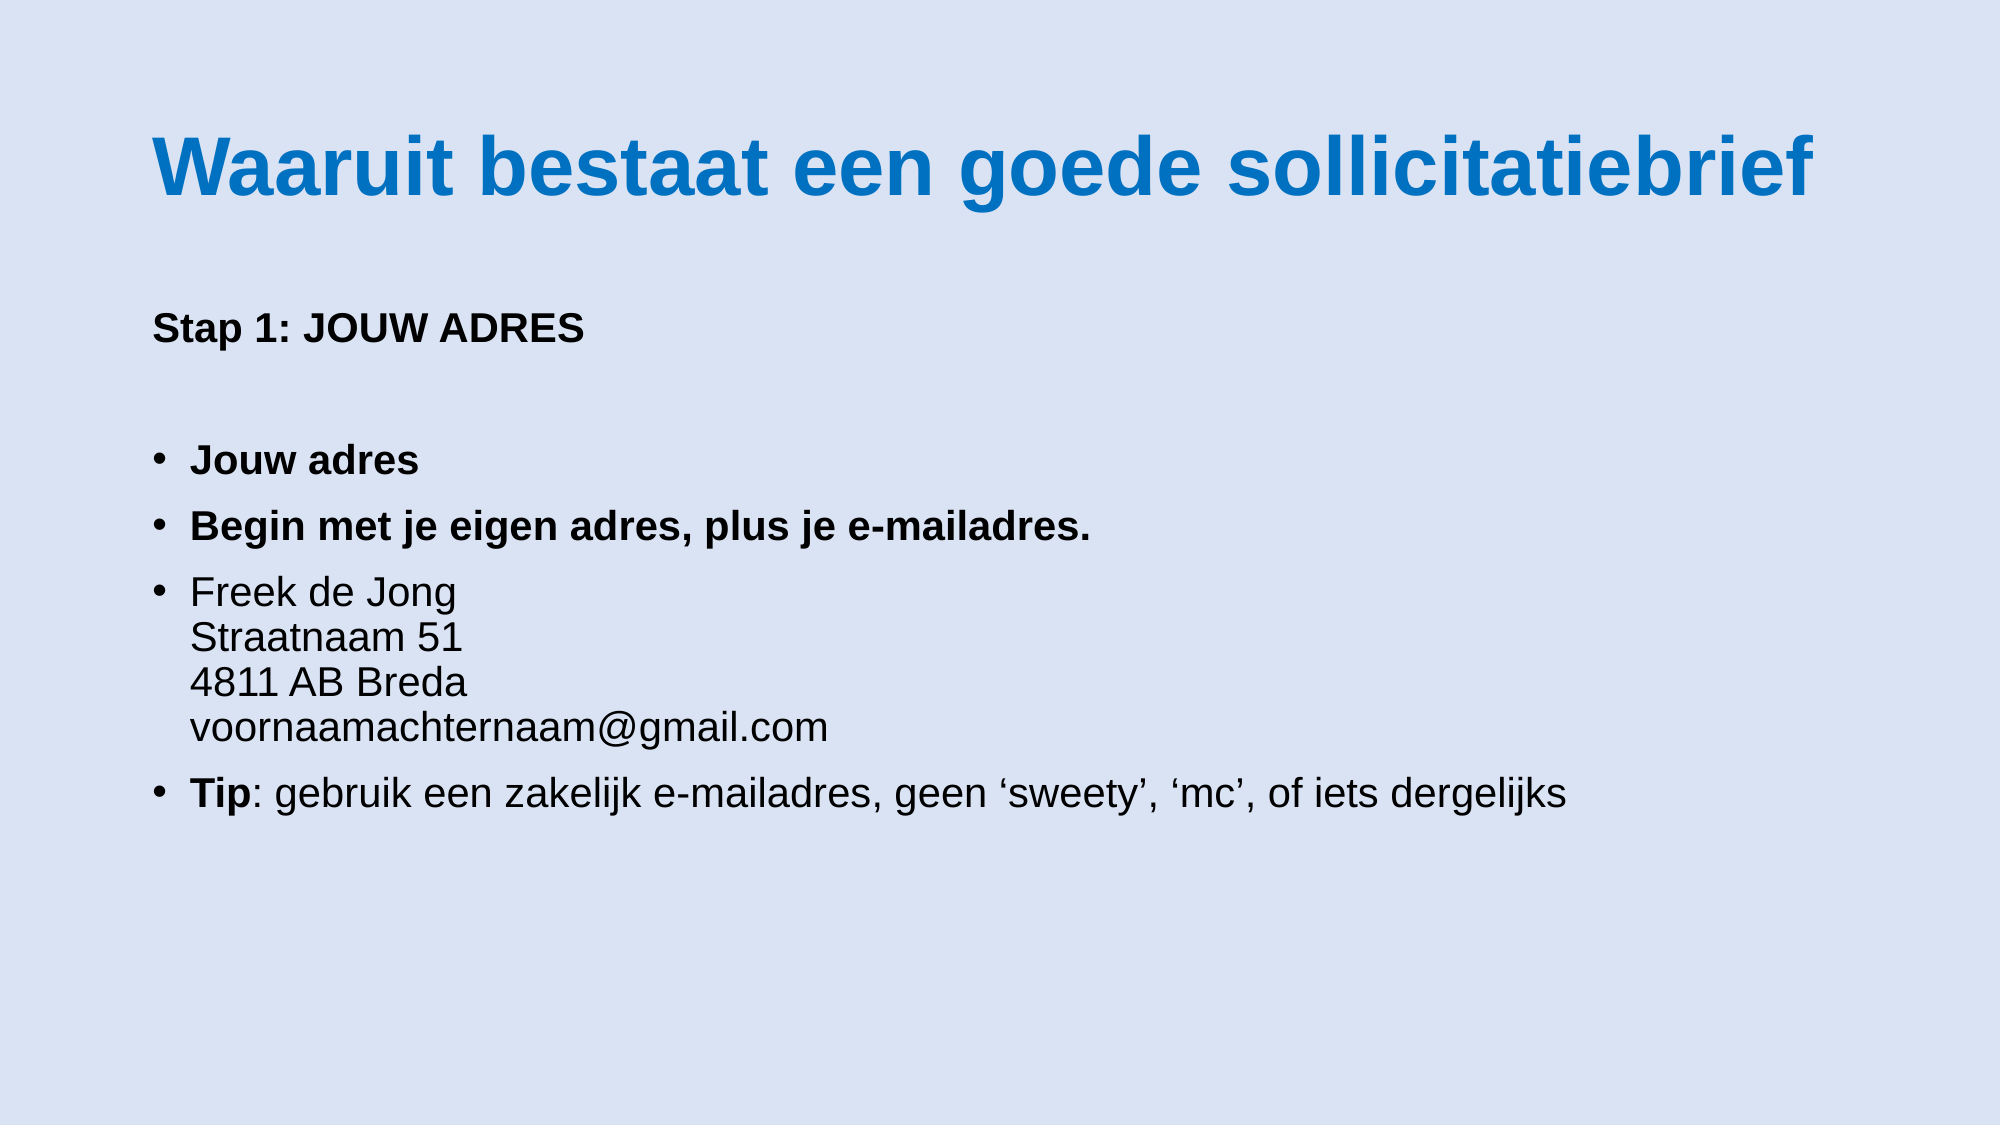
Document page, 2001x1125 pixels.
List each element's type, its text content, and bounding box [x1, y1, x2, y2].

list Stap 1: JOUW ADRES Jouw adres Begin met je eigen adres, plus je e-mailadres. Freek de Jong Straatnaam 51 4811 AB Breda voornaamachternaam@gmail.com Tip: gebruik een zakelijk e-mailadres, geen ‘sweety’, ‘mc’, of iets dergelijks [137, 299, 1863, 1014]
title Waaruit bestaat een goede sollicitatiebrief [137, 59, 1863, 278]
